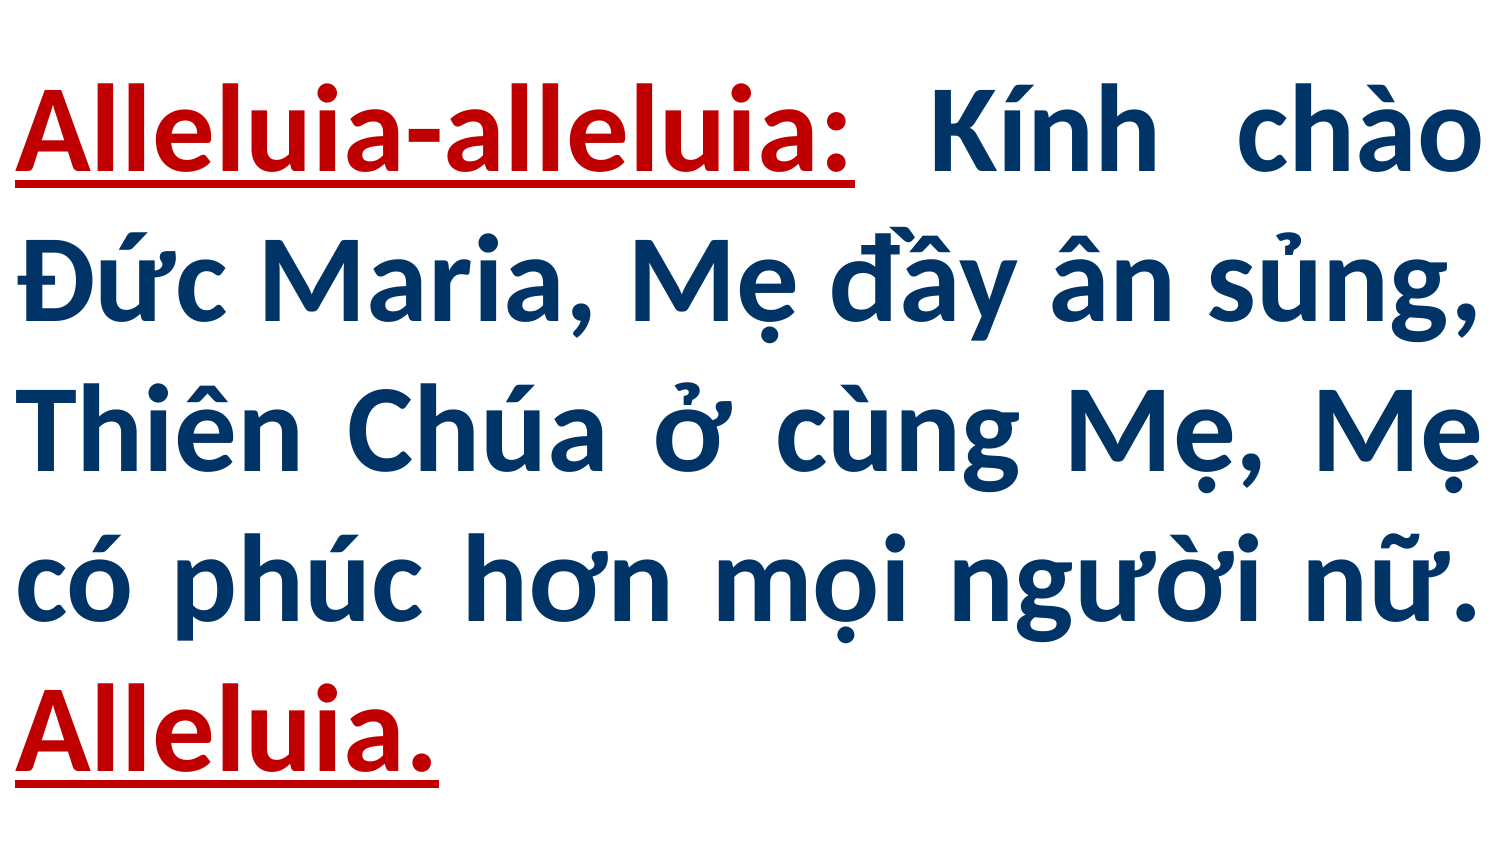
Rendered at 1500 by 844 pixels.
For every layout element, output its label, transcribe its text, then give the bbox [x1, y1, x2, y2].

title Alleluia-alleluia: Kính chào Đức Maria, Mẹ đầy ân sủng, Thiên Chúa ở cùng Mẹ, Mẹ có phúc hơn mọi người nữ. Alleluia. [0, 0, 1500, 844]
